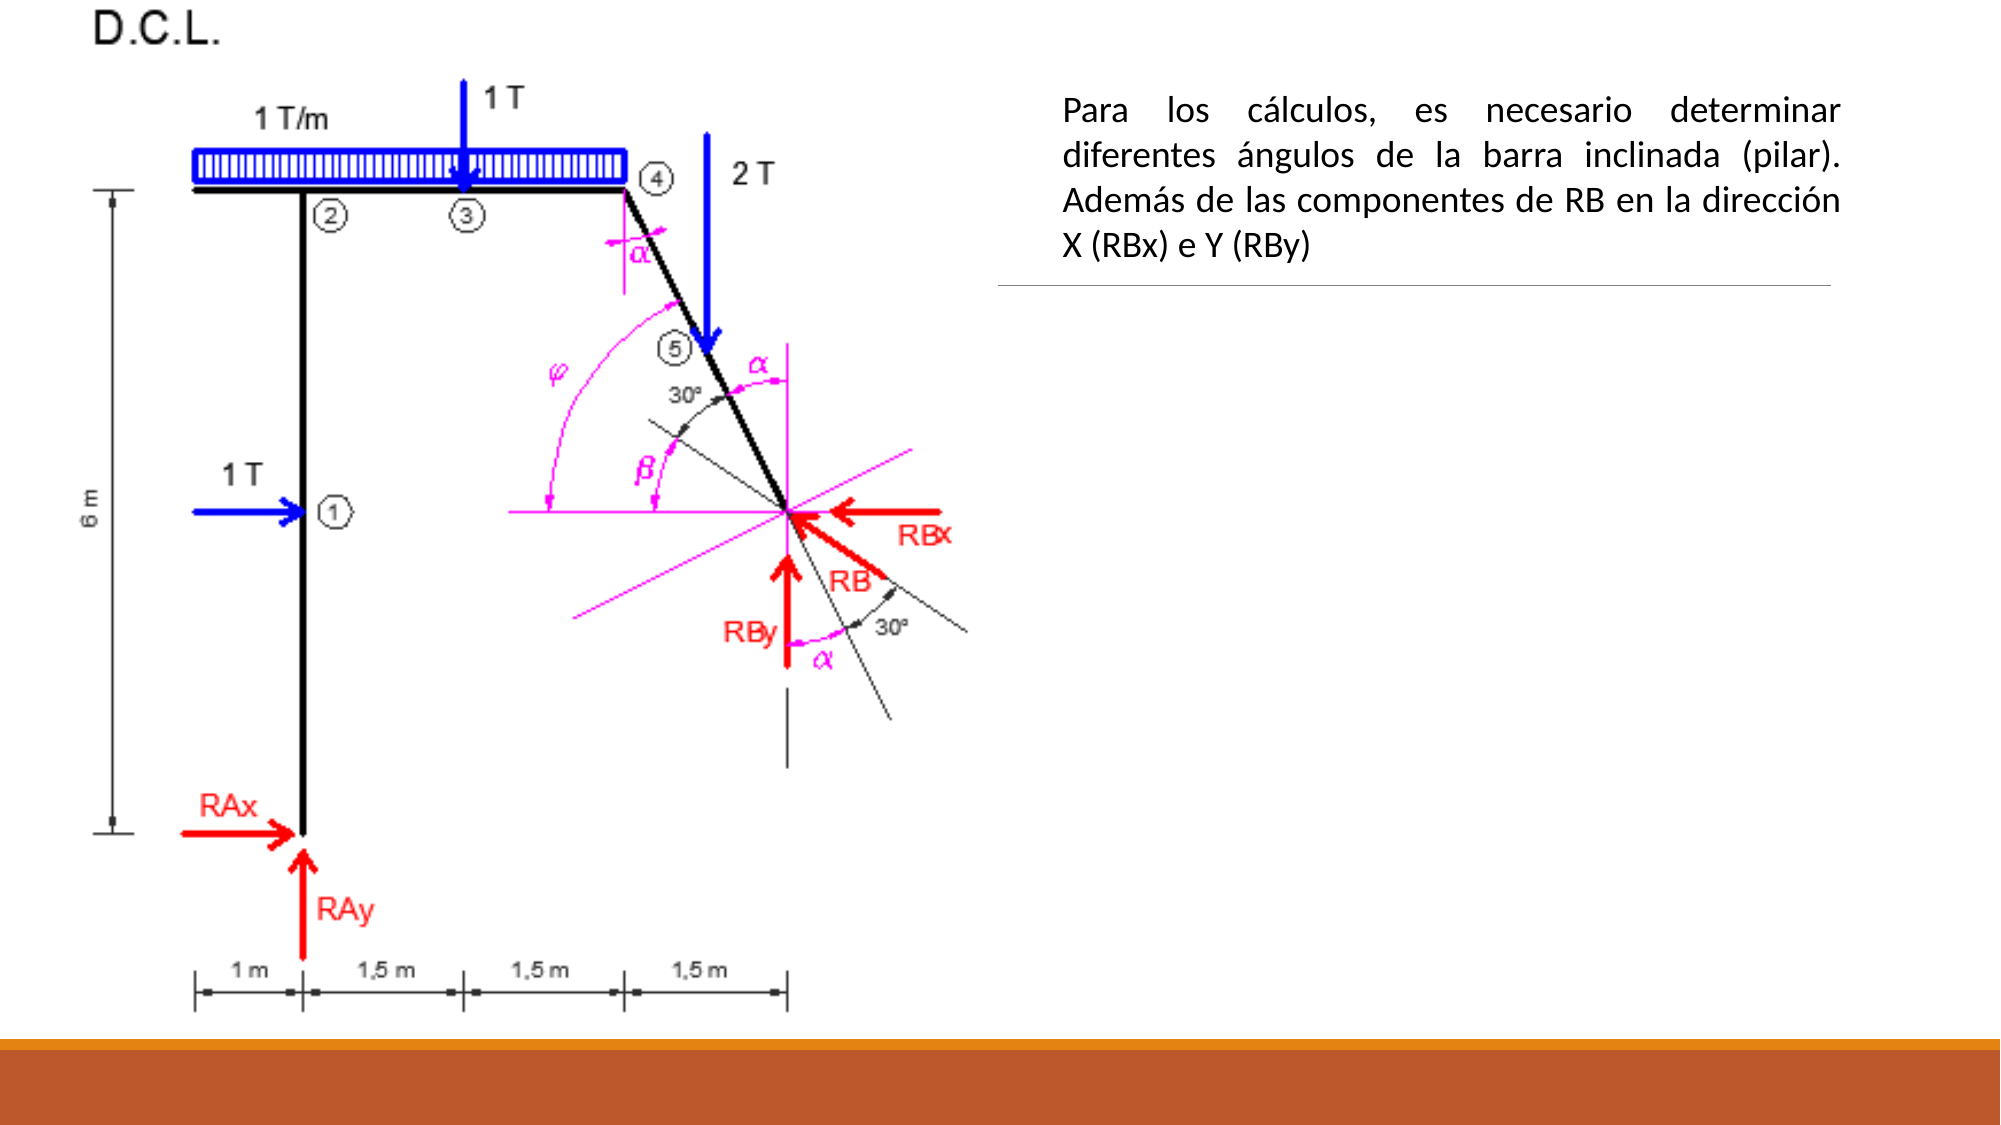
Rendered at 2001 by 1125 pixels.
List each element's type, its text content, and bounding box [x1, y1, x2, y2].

picture [49, 0, 999, 1031]
text_box Para los cálculos, es necesario determinar diferentes ángulos de la barra inclinada (pilar). Además de las componentes de RB en la dirección X (RBx) e Y (RBy) [1047, 77, 1857, 273]
